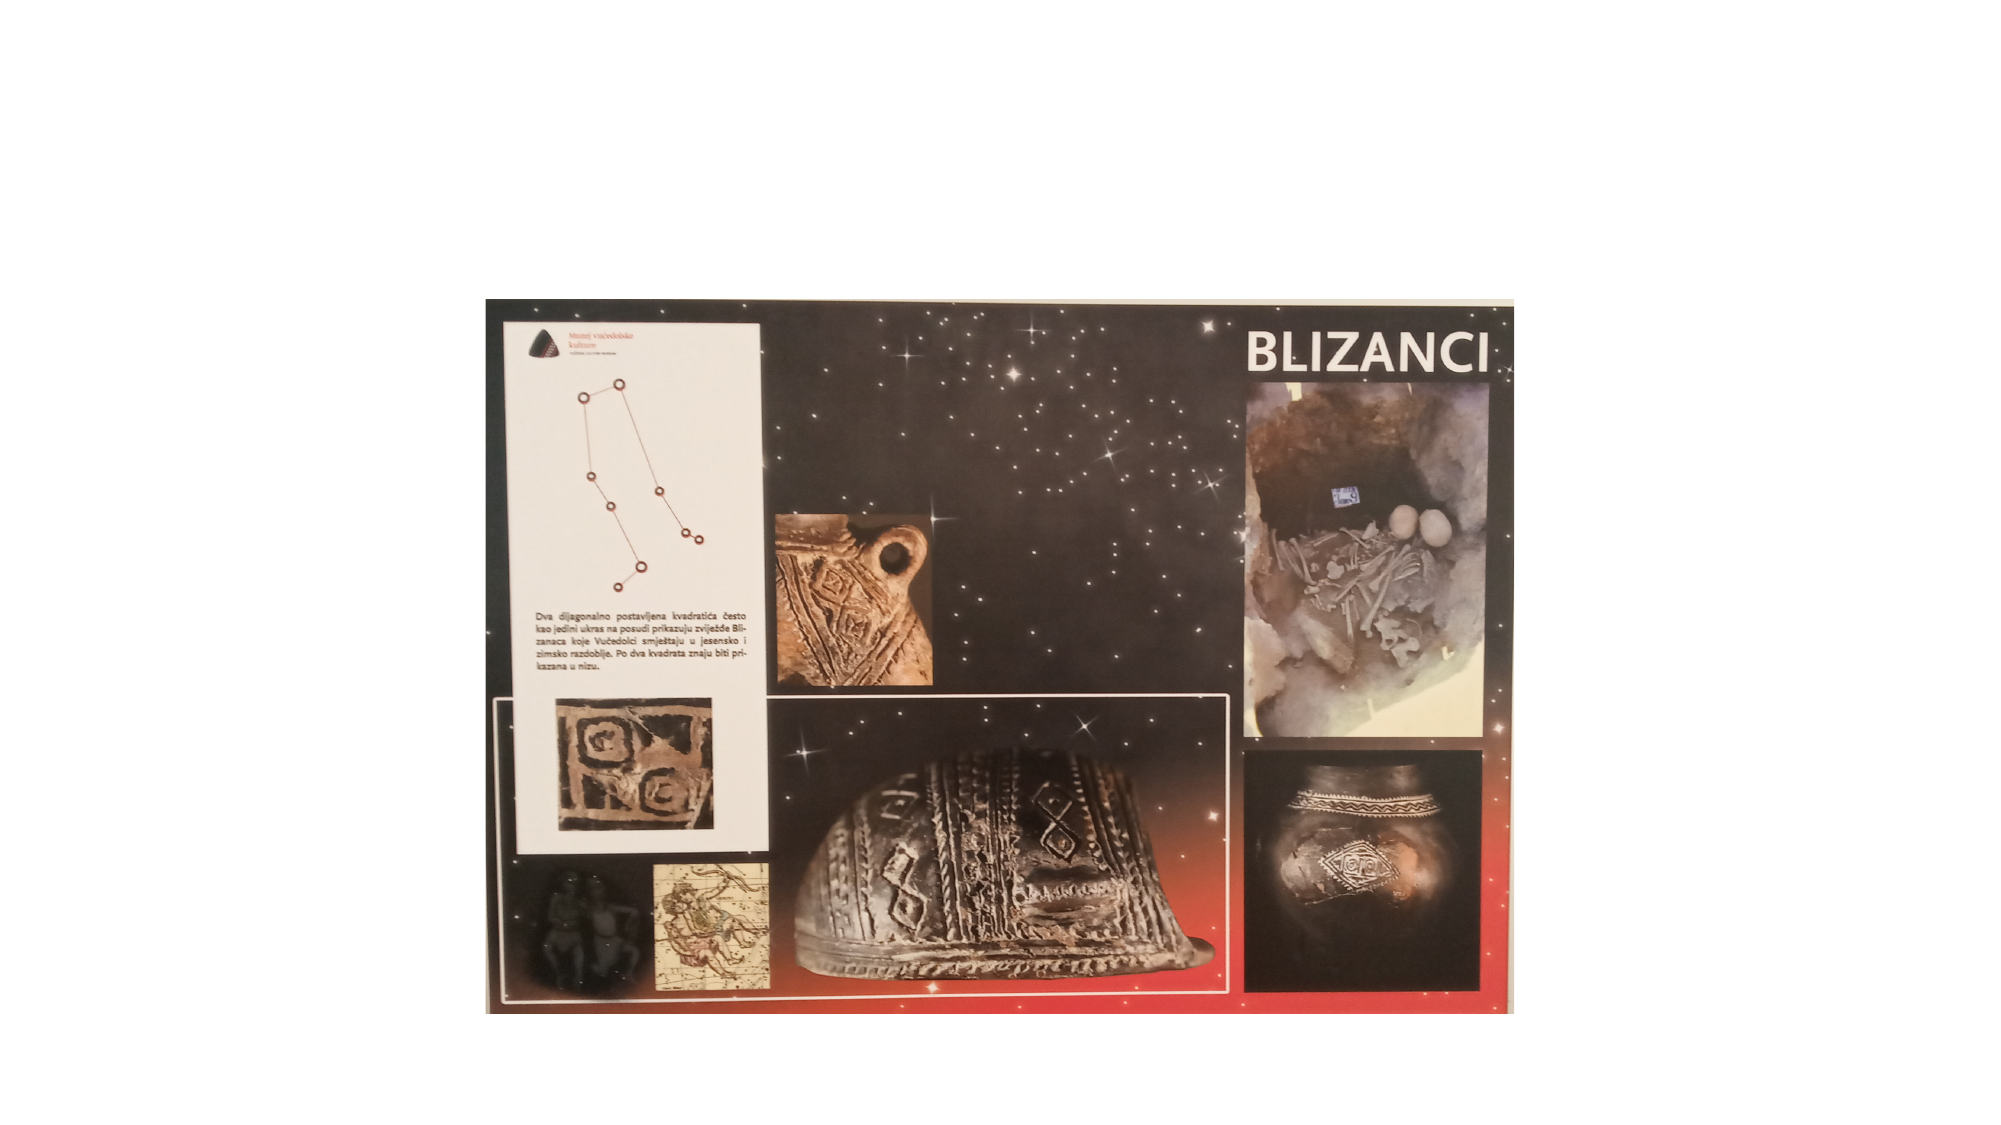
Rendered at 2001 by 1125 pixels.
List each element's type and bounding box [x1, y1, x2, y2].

list [485, 299, 1515, 1014]
